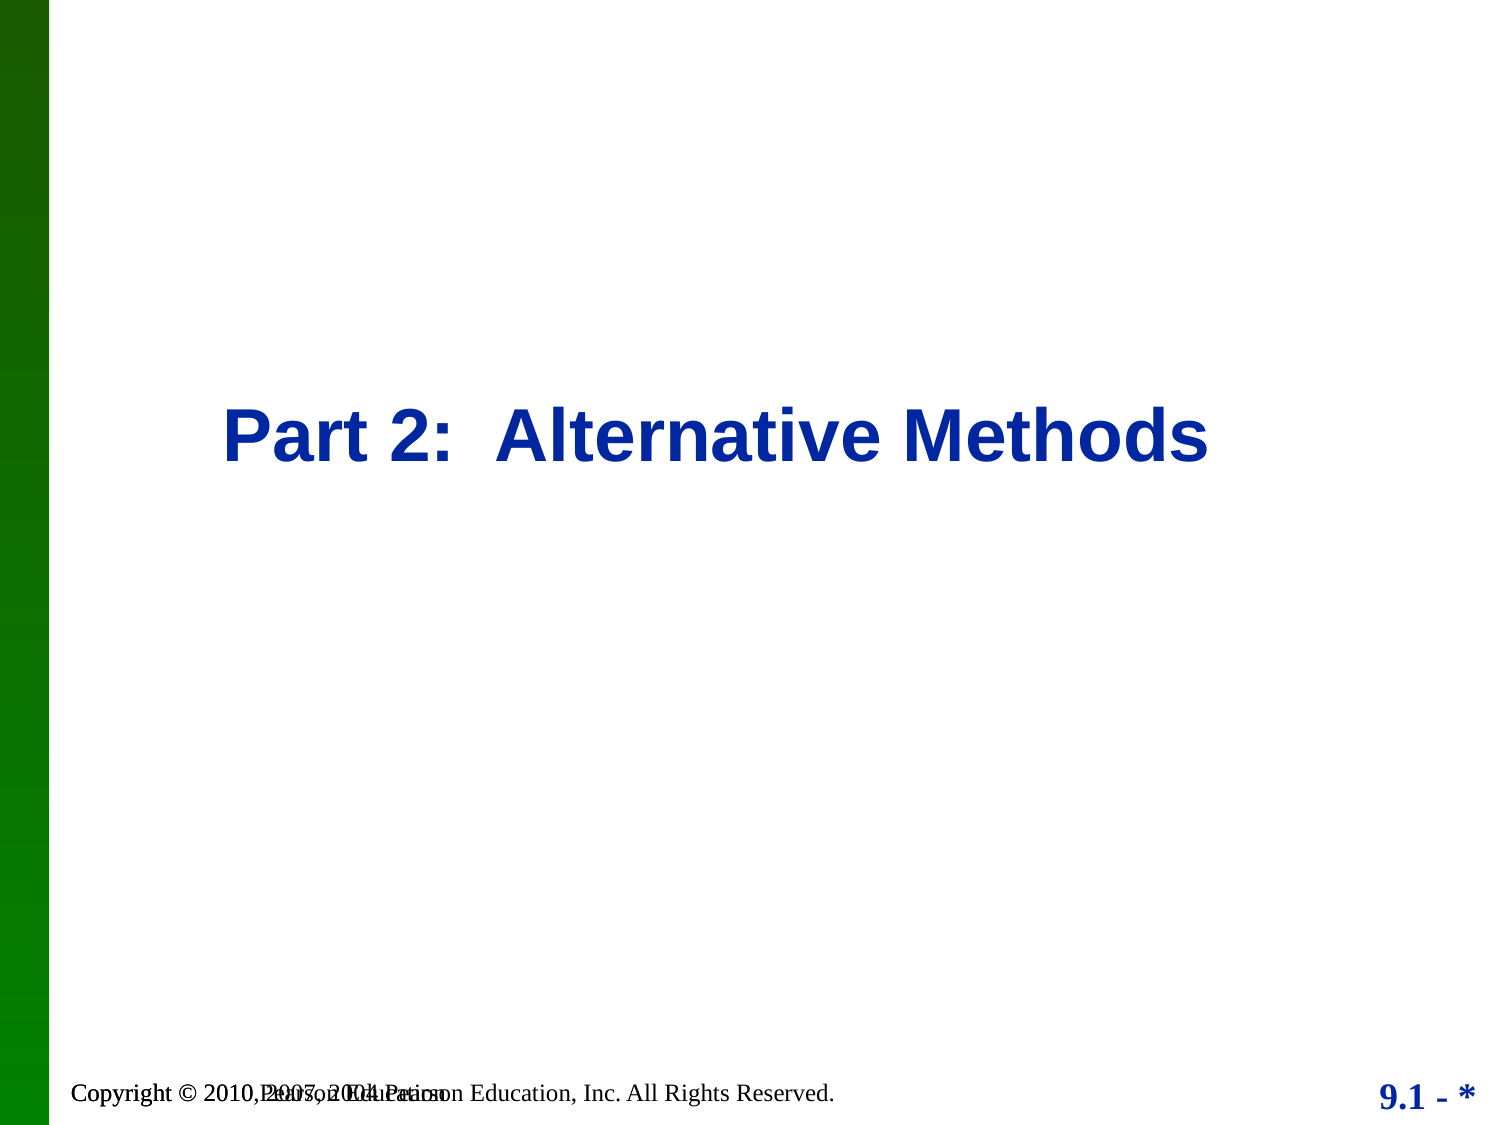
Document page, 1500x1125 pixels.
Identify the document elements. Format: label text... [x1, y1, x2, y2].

text_box Part 2: Alternative Methods [207, 379, 1289, 485]
text_box Copyright © 2010 Pearson Education [55, 1061, 992, 1114]
